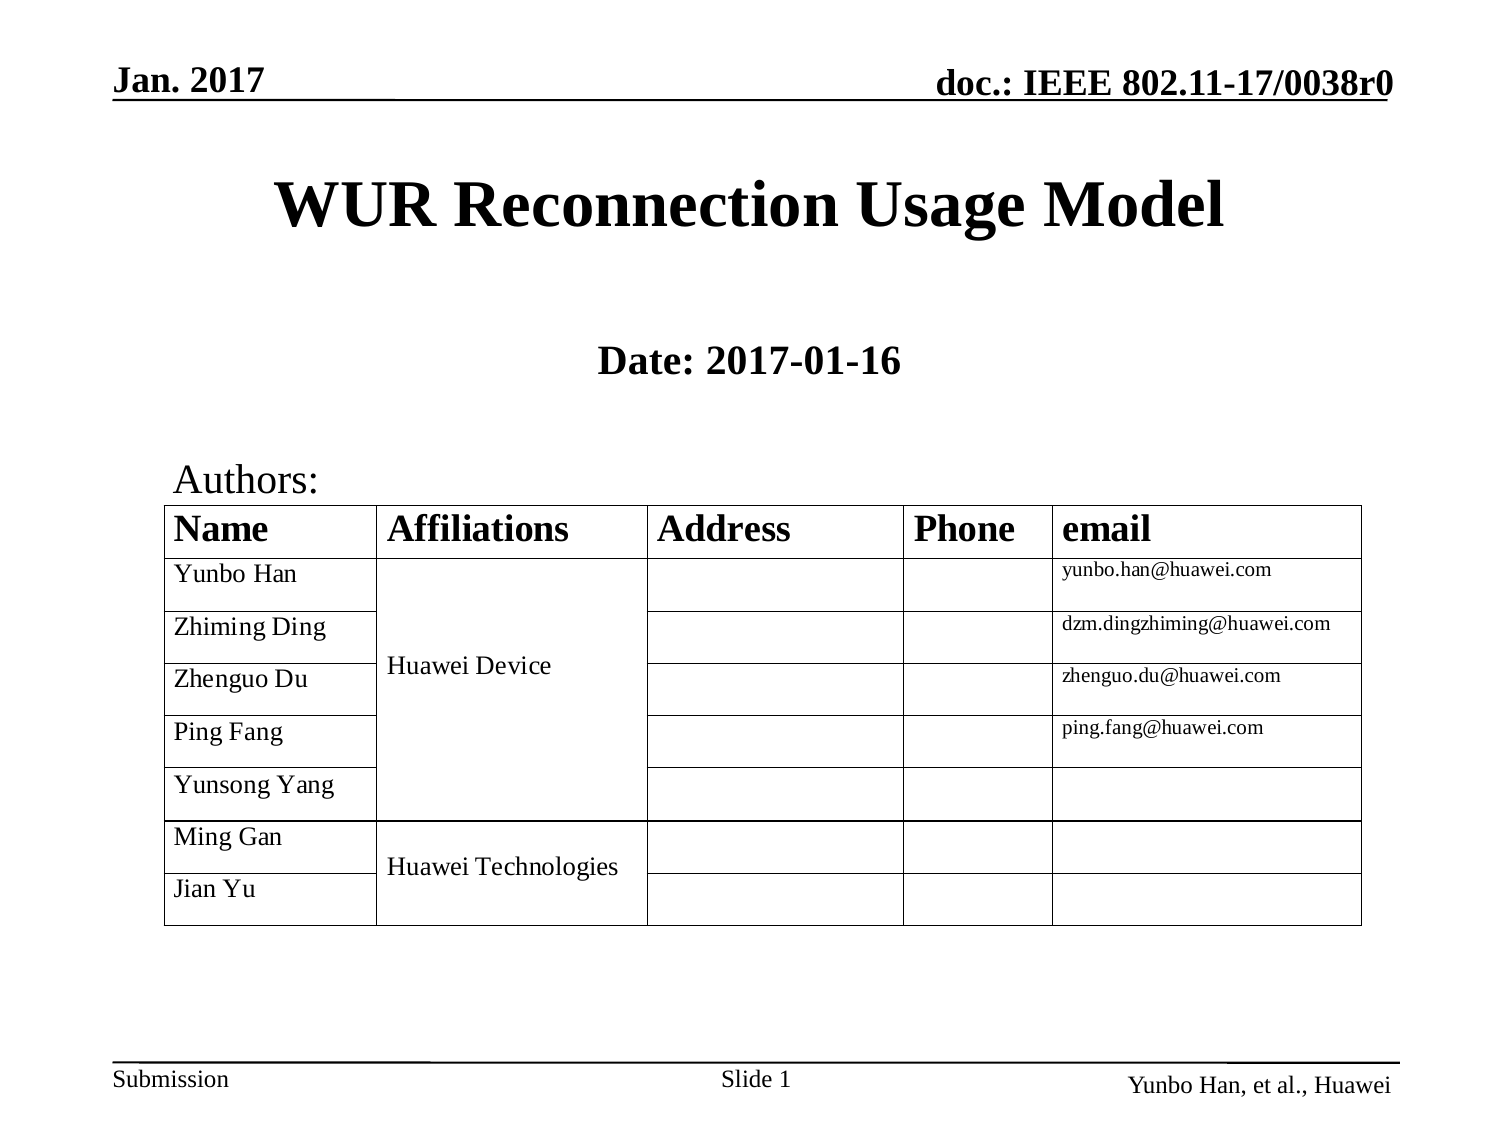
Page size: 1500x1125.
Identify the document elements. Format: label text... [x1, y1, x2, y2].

title WUR Reconnection Usage Model [112, 112, 1388, 288]
text_box Authors: [157, 444, 396, 503]
text_box Jan. 2017 [112, 55, 421, 100]
slide_number Slide 1 [712, 1061, 800, 1123]
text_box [149, 505, 1392, 971]
footer Yunbo Han, et al., Huawei [868, 1068, 1392, 1099]
list Date: 2017-01-16 [112, 324, 1388, 1000]
